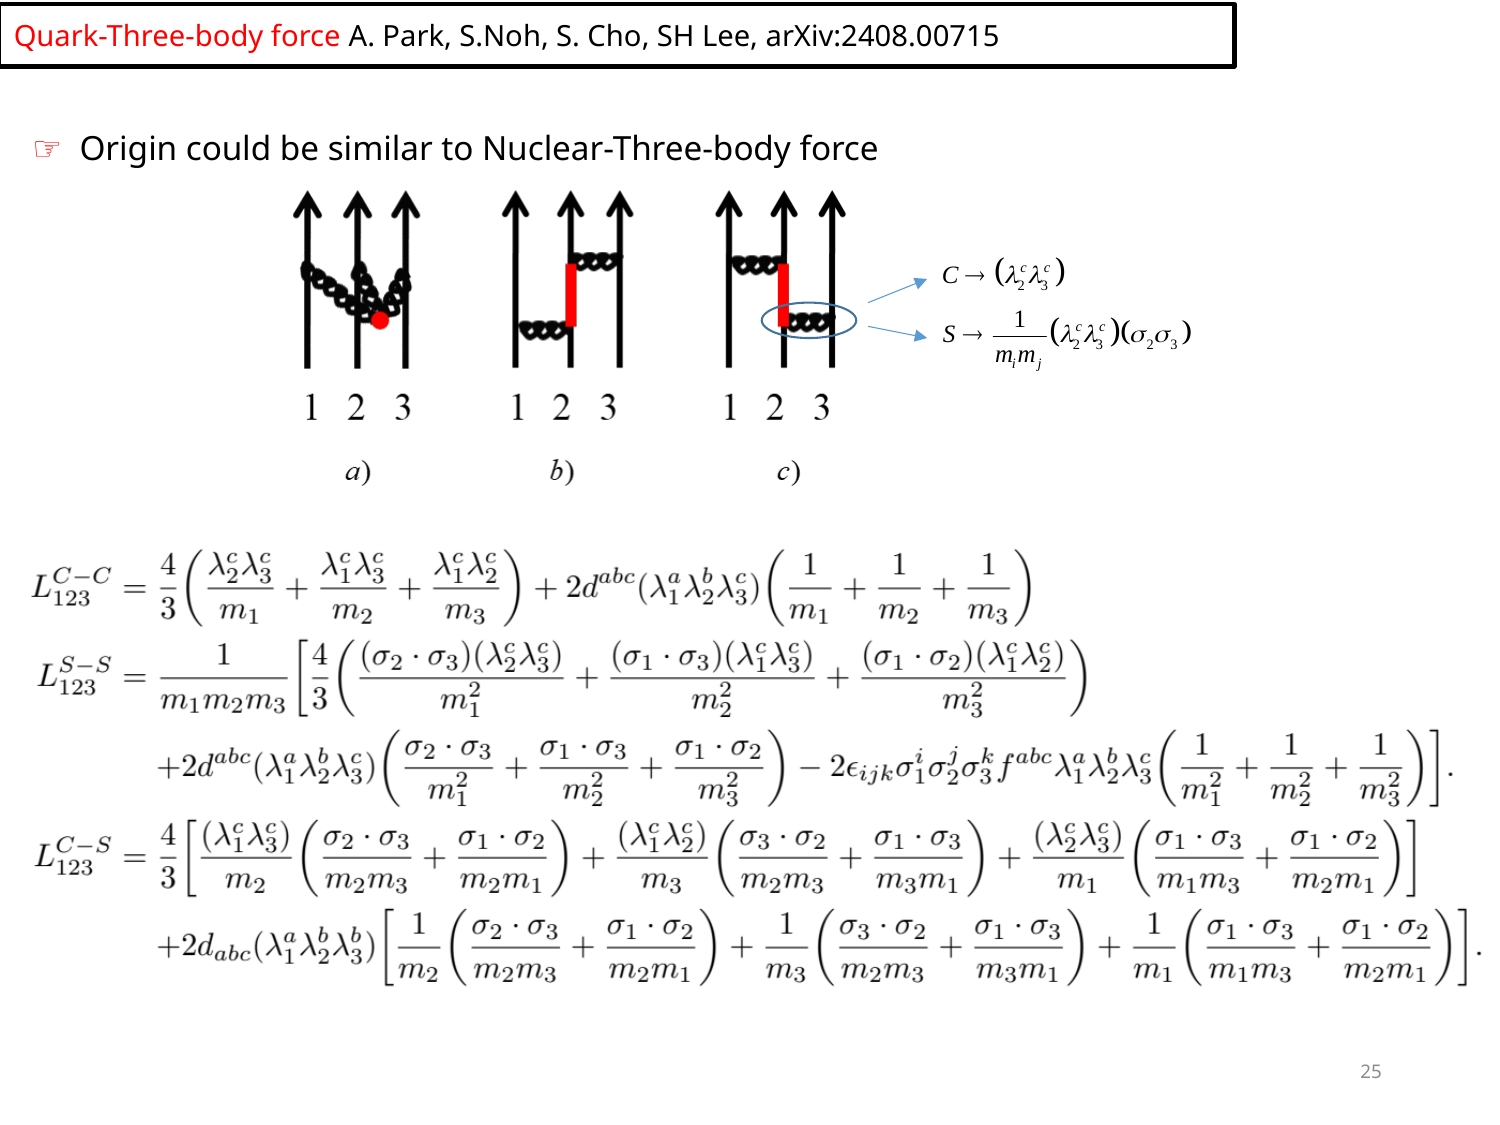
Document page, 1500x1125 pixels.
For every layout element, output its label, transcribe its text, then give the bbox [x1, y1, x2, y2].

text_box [938, 255, 1193, 377]
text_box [868, 278, 928, 303]
text_box ☞ Origin could be similar to Nuclear-Three-body force [14, 89, 975, 186]
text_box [868, 326, 928, 339]
text_box Quark-Three-body force A. Park, S.Noh, S. Cho, SH Lee, arXiv:2408.00715 [0, 4, 1235, 67]
slide_number 25 [1059, 1042, 1397, 1103]
picture [0, 539, 1500, 1012]
picture [277, 160, 859, 492]
